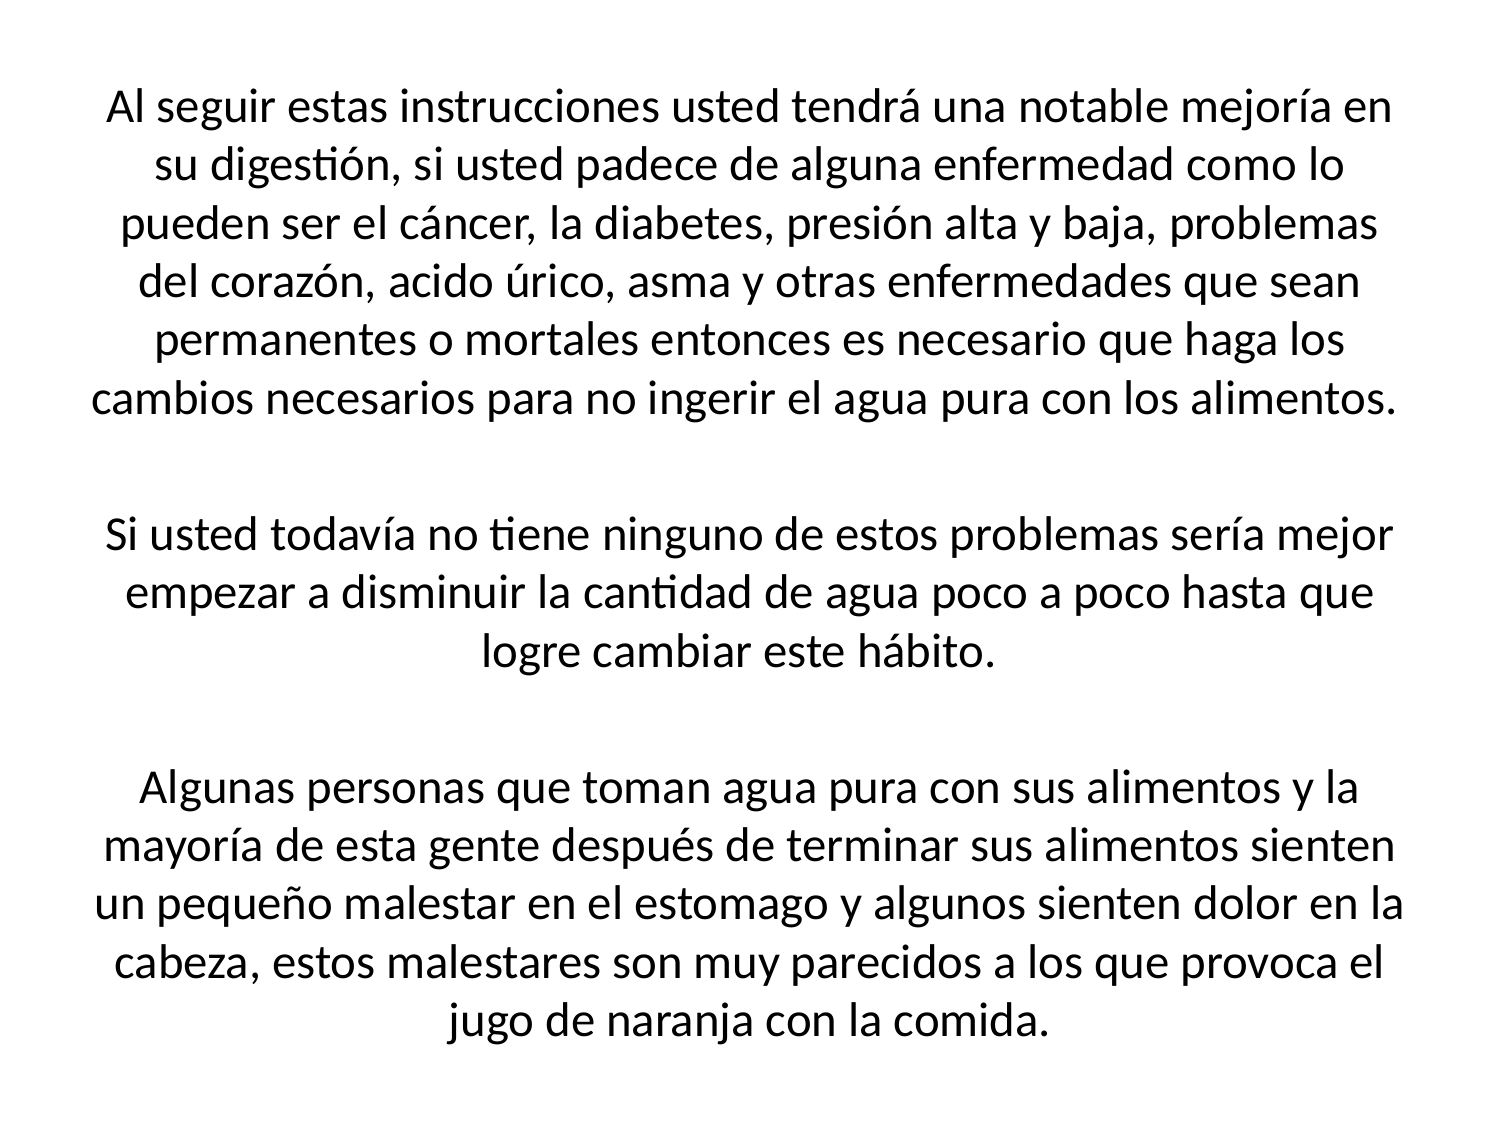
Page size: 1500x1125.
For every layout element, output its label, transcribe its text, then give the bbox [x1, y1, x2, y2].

list Al seguir estas instrucciones usted tendrá una notable mejoría en su digestión, si usted padece de alguna enfermedad como lo pueden ser el cáncer, la diabetes, presión alta y baja, problemas del corazón, acido úrico, asma y otras enfermedades que sean permanentes o mortales entonces es necesario que haga los cambios necesarios para no ingerir el agua pura con los alimentos. Si usted todavía no tiene ninguno de estos problemas sería mejor empezar a disminuir la cantidad de agua poco a poco hasta que logre cambiar este hábito. Algunas personas que toman agua pura con sus alimentos y la mayoría de esta gente después de terminar sus alimentos sienten un pequeño malestar en el estomago y algunos sienten dolor en la cabeza, estos malestares son muy parecidos a los que provoca el jugo de naranja con la comida. [75, 66, 1425, 1083]
